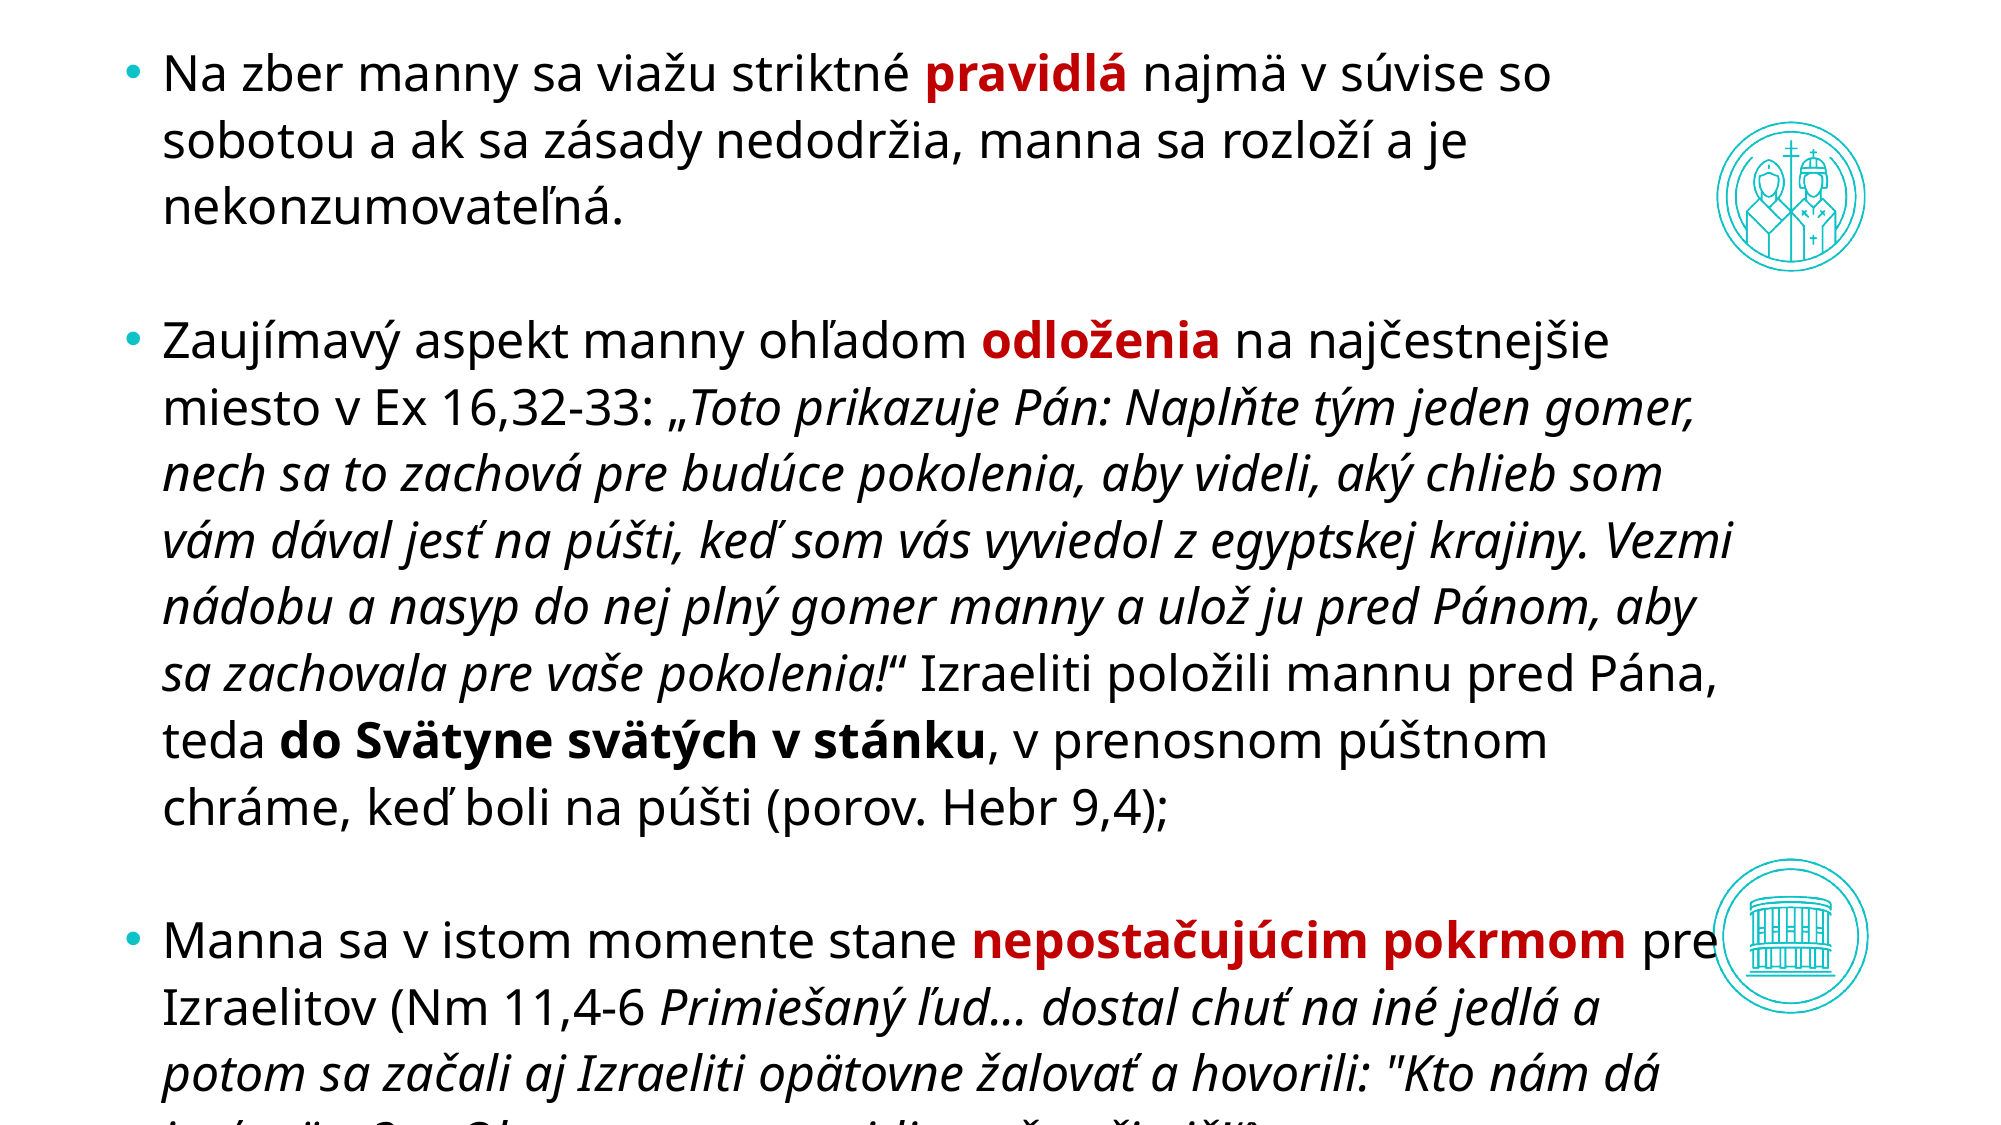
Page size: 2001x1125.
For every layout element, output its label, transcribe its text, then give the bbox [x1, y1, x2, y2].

picture [1757, 121, 1866, 272]
list Na zber manny sa viažu striktné pravidlá najmä v súvise so sobotou a ak sa zásady nedodržia, manna sa rozloží a je nekonzumovateľná. Zaujímavý aspekt manny ohľadom odloženia na najčestnejšie miesto v Ex 16,32-33: „Toto prikazuje Pán: Naplňte tým jeden gomer, nech sa to zachová pre budúce pokolenia, aby videli, aký chlieb som vám dával jesť na púšti, keď som vás vyviedol z egyptskej krajiny. Vezmi nádobu a nasyp do nej plný gomer manny a ulož ju pred Pánom, aby sa zachovala pre vaše pokolenia!“ Izraeliti položili mannu pred Pána, teda do Svätyne svätých v stánku, v prenosnom púštnom chráme, keď boli na púšti (porov. Hebr 9,4); Manna sa v istom momente stane nepostačujúcim pokrmom pre Izraelitov (Nm 11,4-6 Primiešaný ľud... dostal chuť na iné jedlá a potom sa začali aj Izraeliti opätovne žalovať a hovorili: "Kto nám dá jesť mäso? ... Okrem manny nevidia naše oči nič!“). [109, 27, 1757, 1009]
picture [1712, 858, 1869, 1014]
